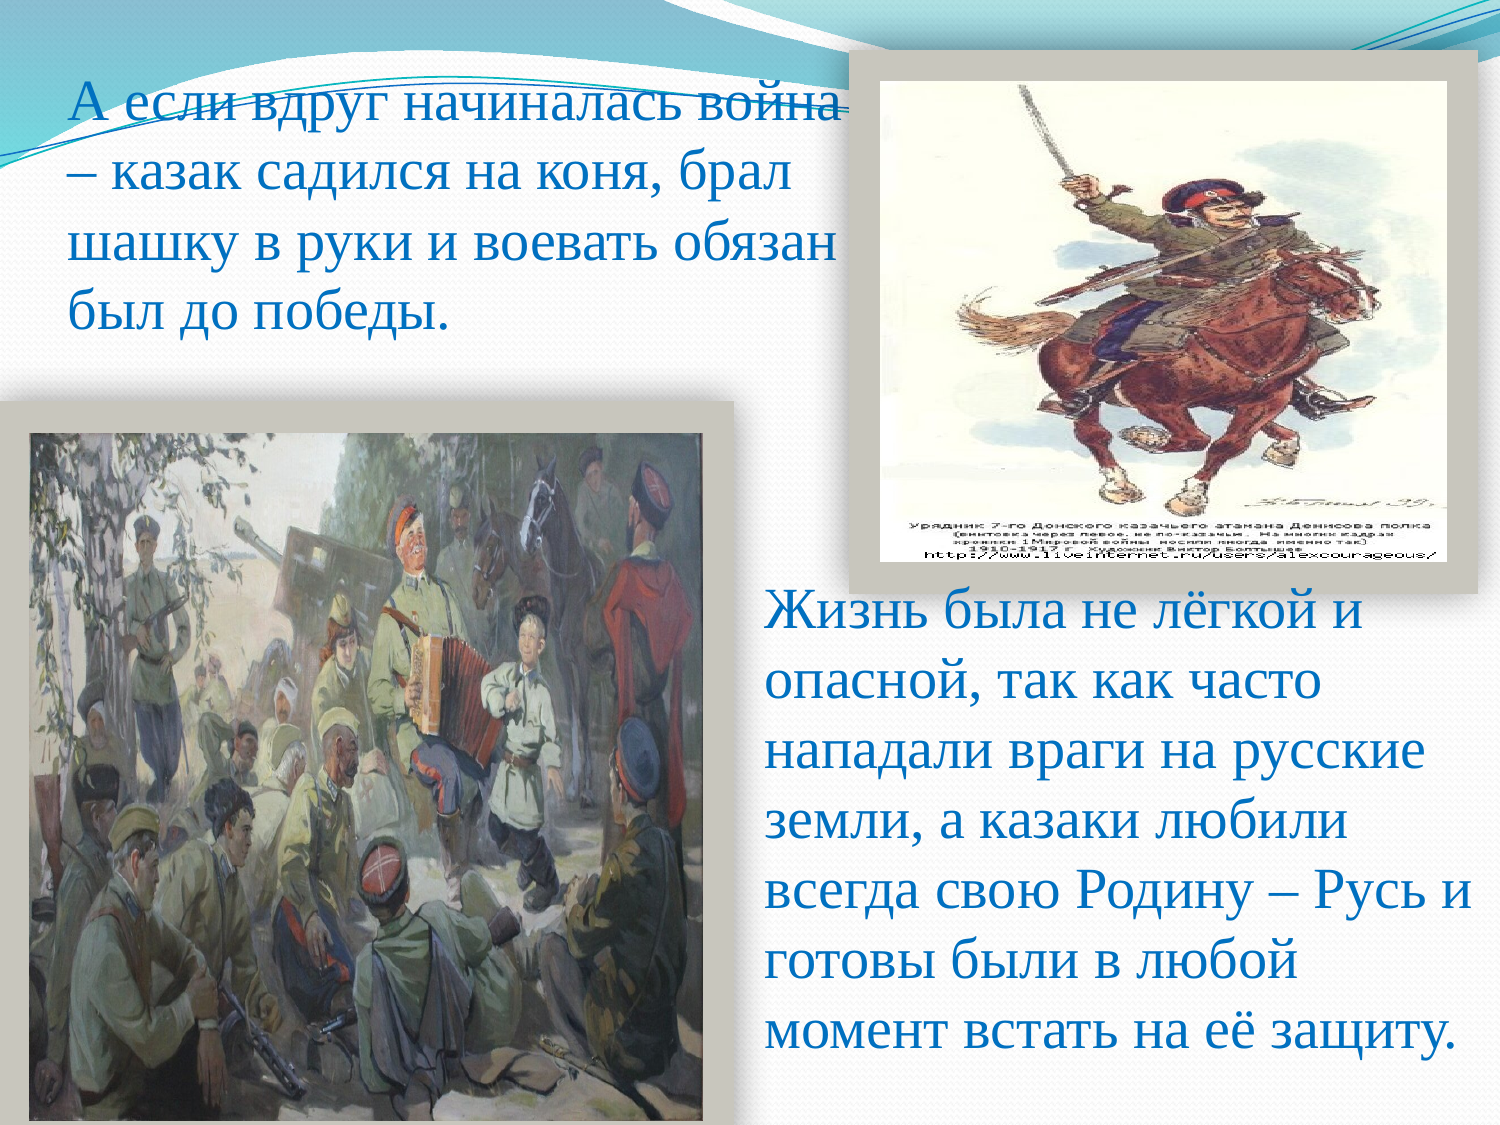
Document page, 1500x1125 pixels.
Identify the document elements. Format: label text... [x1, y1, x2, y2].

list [879, 81, 1448, 563]
picture [29, 432, 703, 1121]
text_box Жизнь была не лёгкой и опасной, так как часто нападали враги на русские земли, а казаки любили всегда свою Родину – Русь и готовы были в любой момент встать на её защиту. [761, 562, 1500, 1068]
list А если вдруг начиналась война – казак садился на коня, брал шашку в руки и воевать обязан был до победы. [64, 54, 824, 468]
